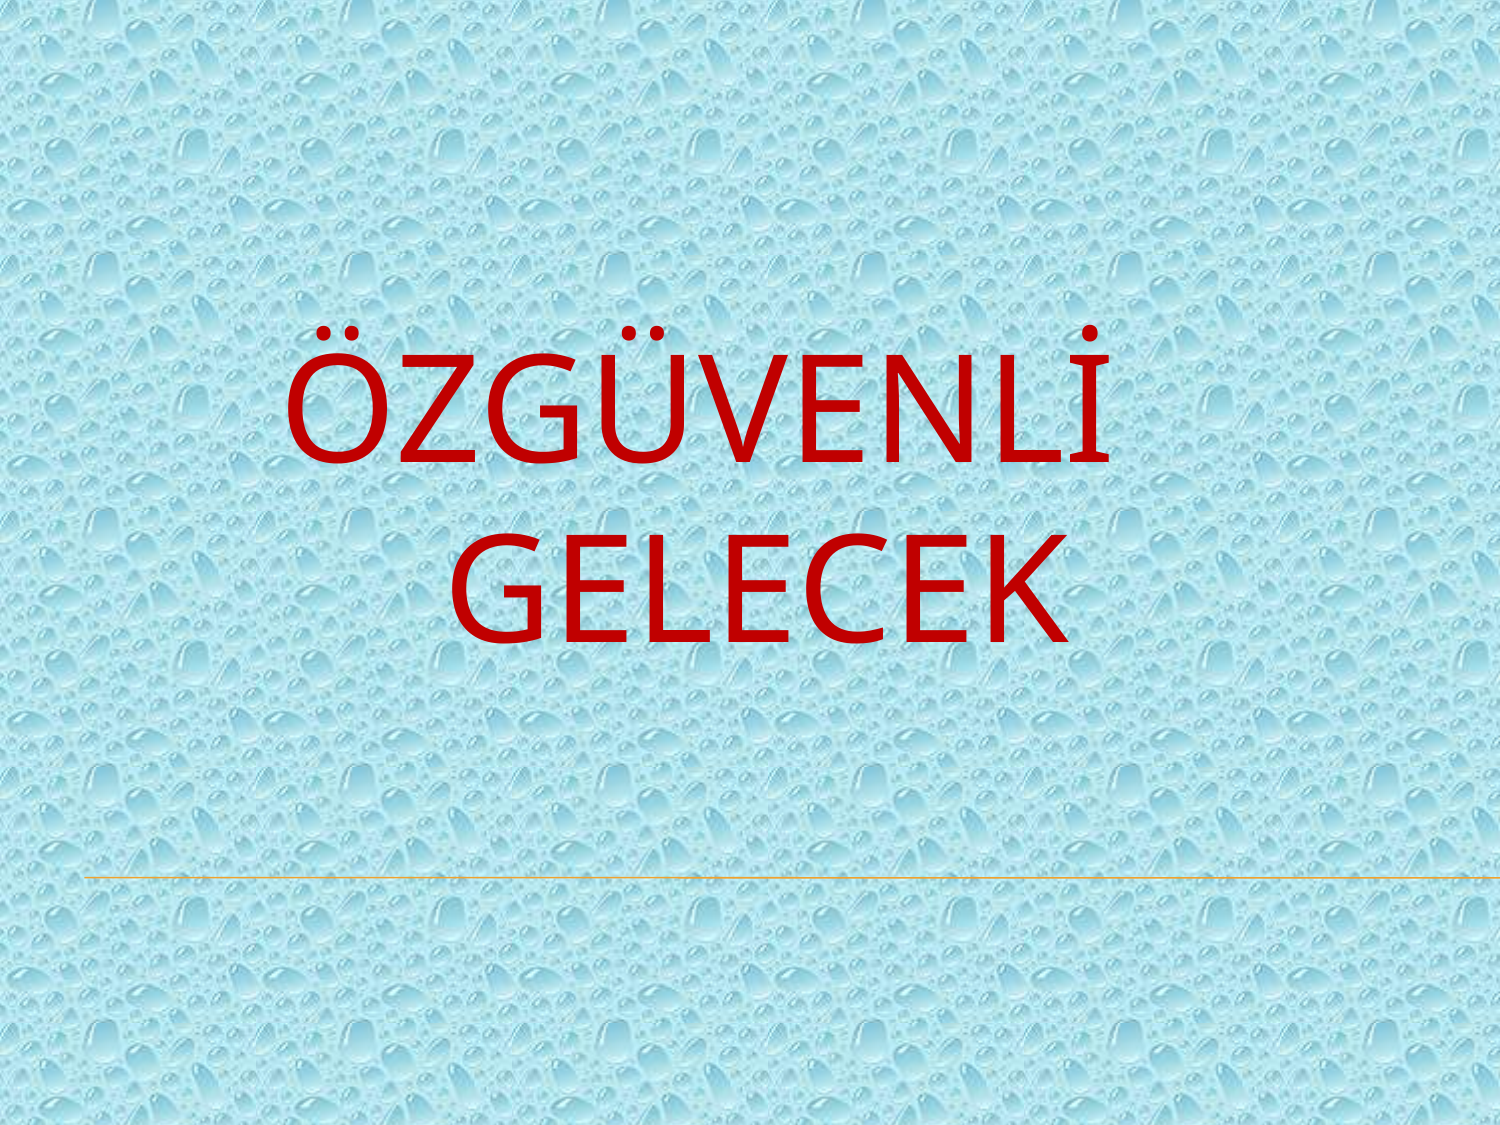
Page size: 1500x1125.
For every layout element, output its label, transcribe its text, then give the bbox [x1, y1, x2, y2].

subtitle ÖZGÜVENLİ GELECEK [62, 234, 1450, 680]
picture [0, 0, 1500, 1125]
